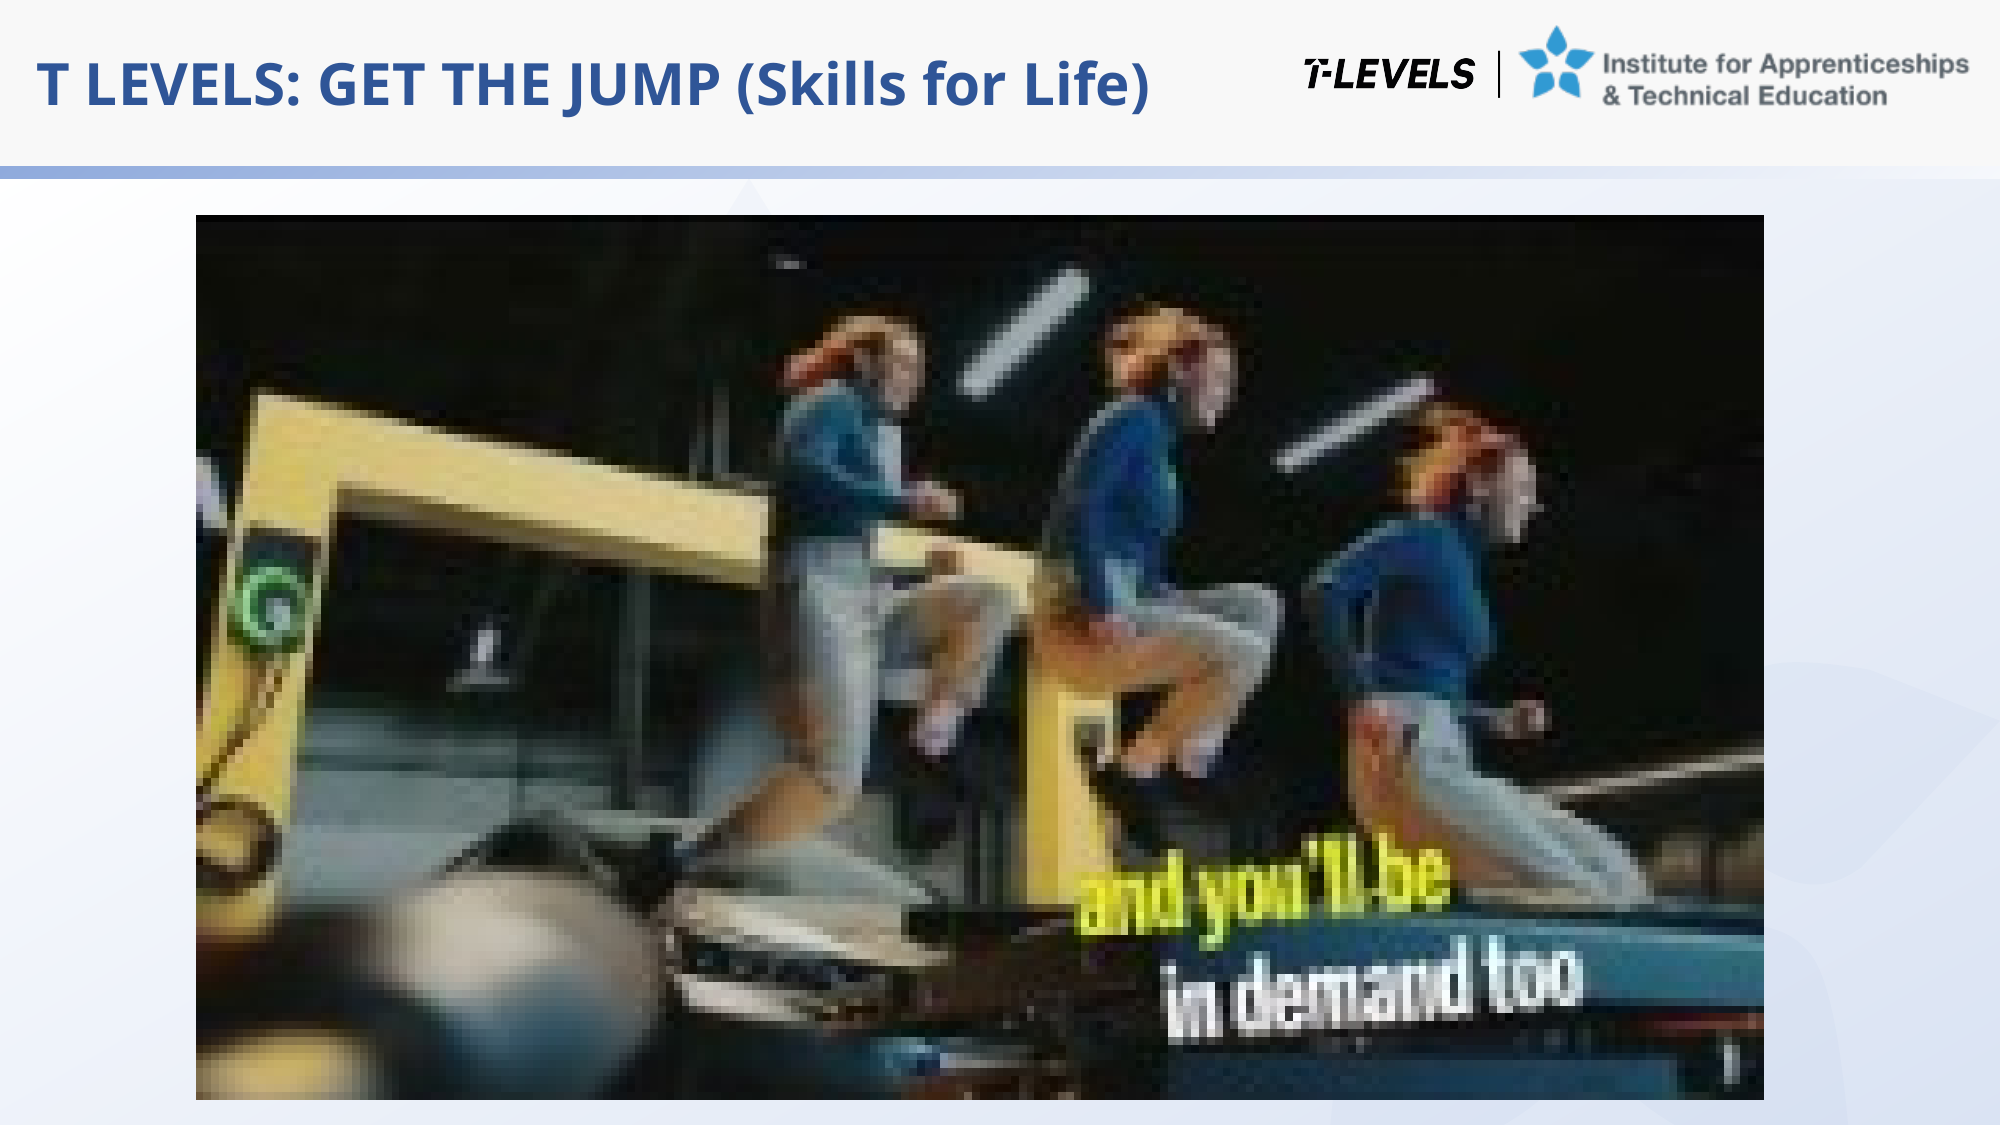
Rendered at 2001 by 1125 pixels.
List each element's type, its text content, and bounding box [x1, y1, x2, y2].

text_box T LEVELS: GET THE JUMP (Skills for Life) [21, 24, 1459, 149]
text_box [1506, 25, 1973, 118]
picture [1300, 39, 1515, 105]
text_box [195, 214, 1765, 1101]
